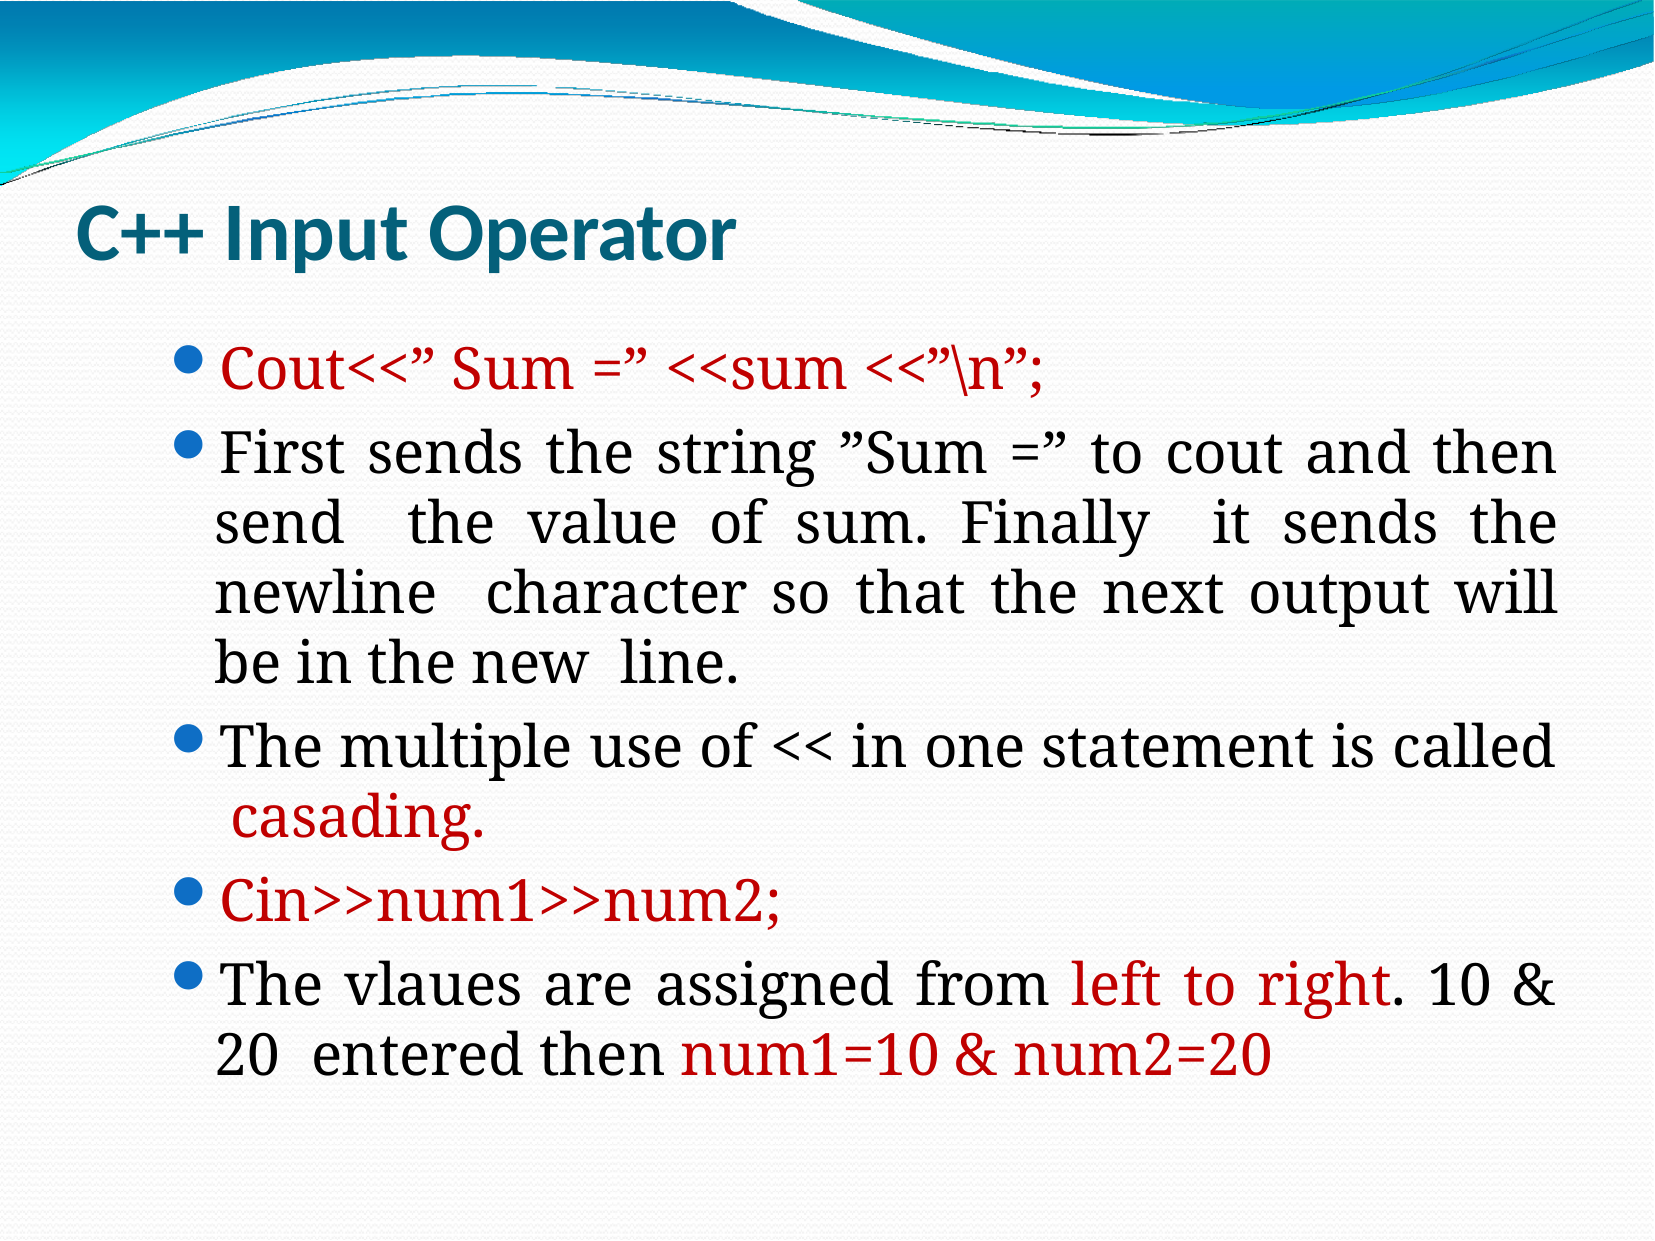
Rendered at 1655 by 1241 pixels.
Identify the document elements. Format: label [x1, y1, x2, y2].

text_box [0, 0, 1655, 1241]
